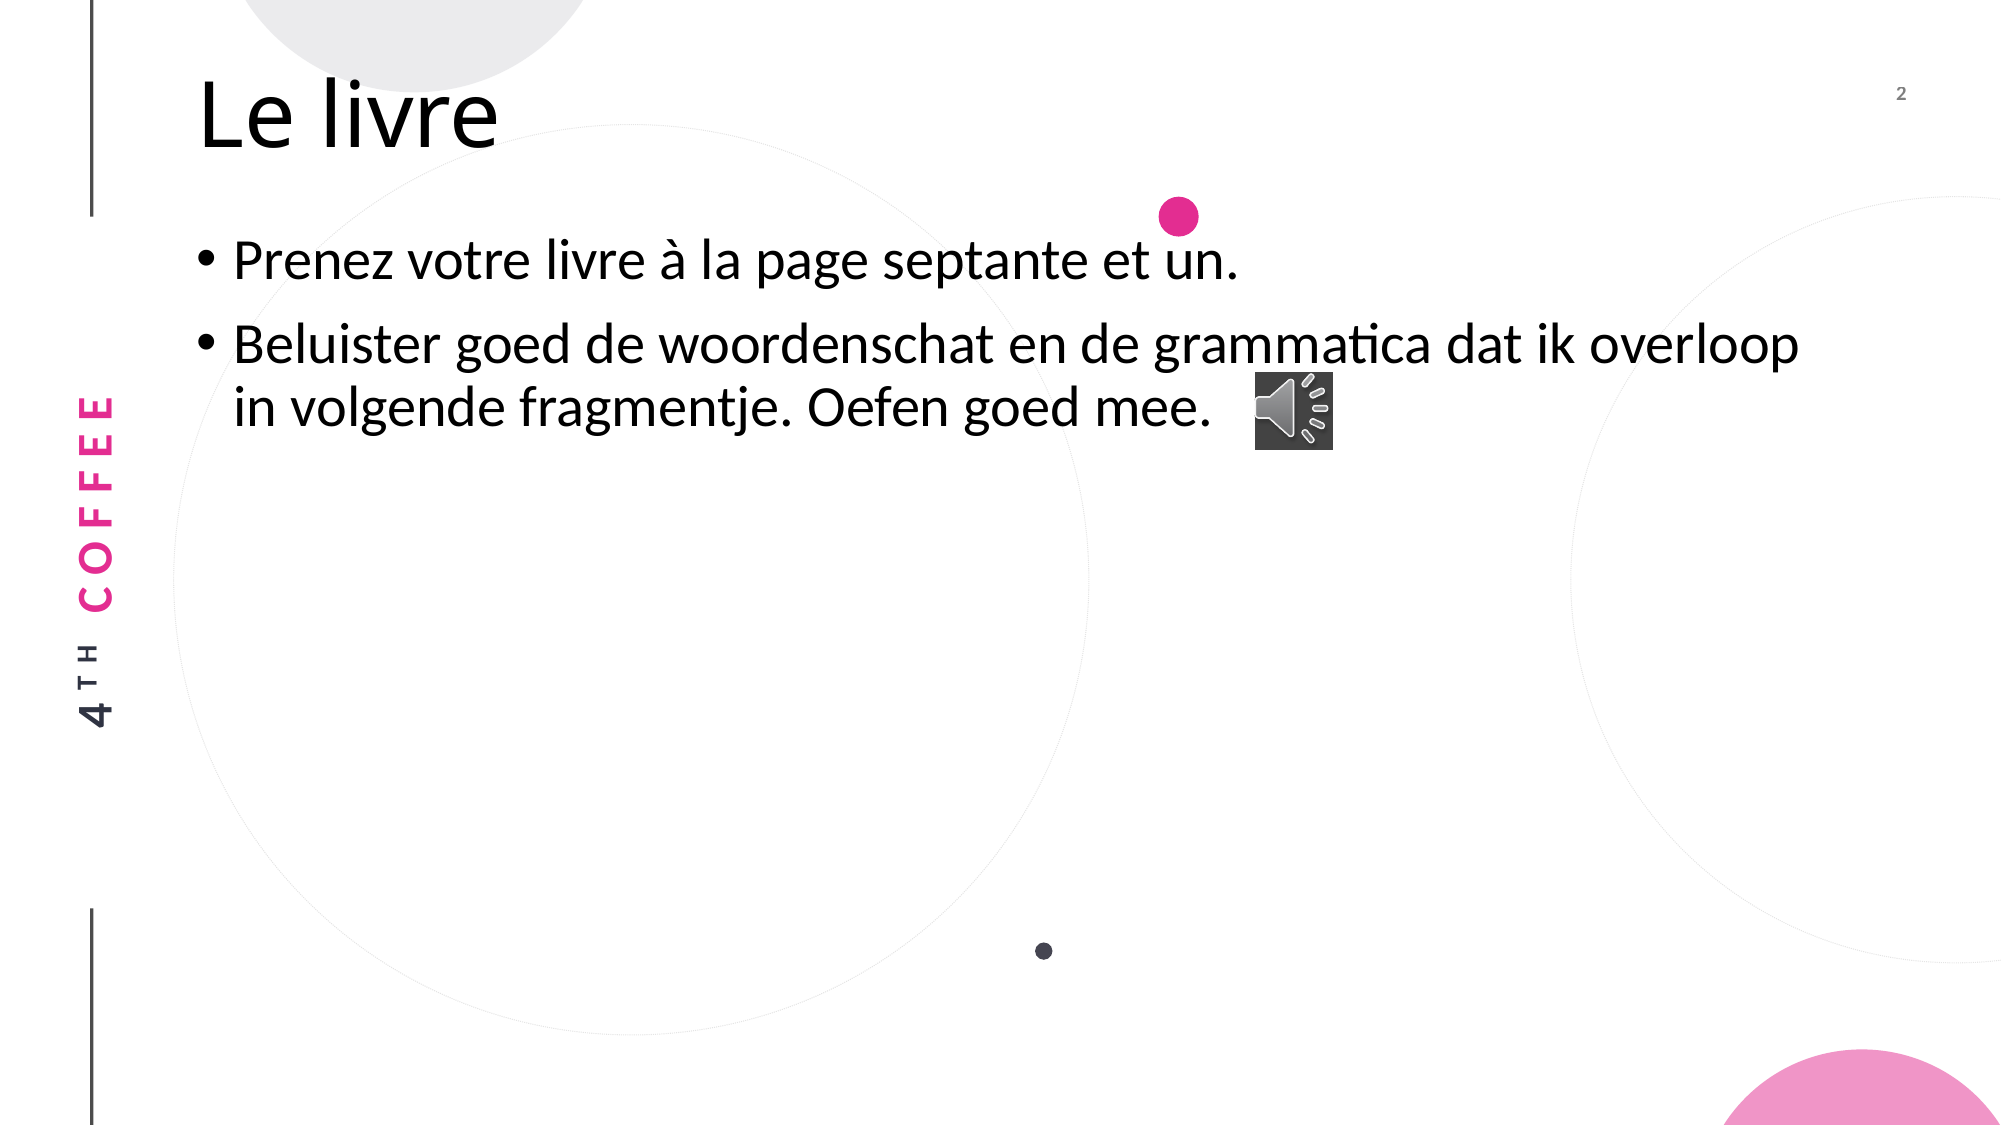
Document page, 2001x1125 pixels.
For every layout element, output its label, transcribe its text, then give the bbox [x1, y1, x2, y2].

list Prenez votre livre à la page septante et un. Beluister goed de woordenschat en de grammatica dat ik overloop in volgende fragmentje. Oefen goed mee. [181, 221, 1863, 1014]
picture [1253, 370, 1334, 451]
title Le livre [181, 59, 1863, 176]
